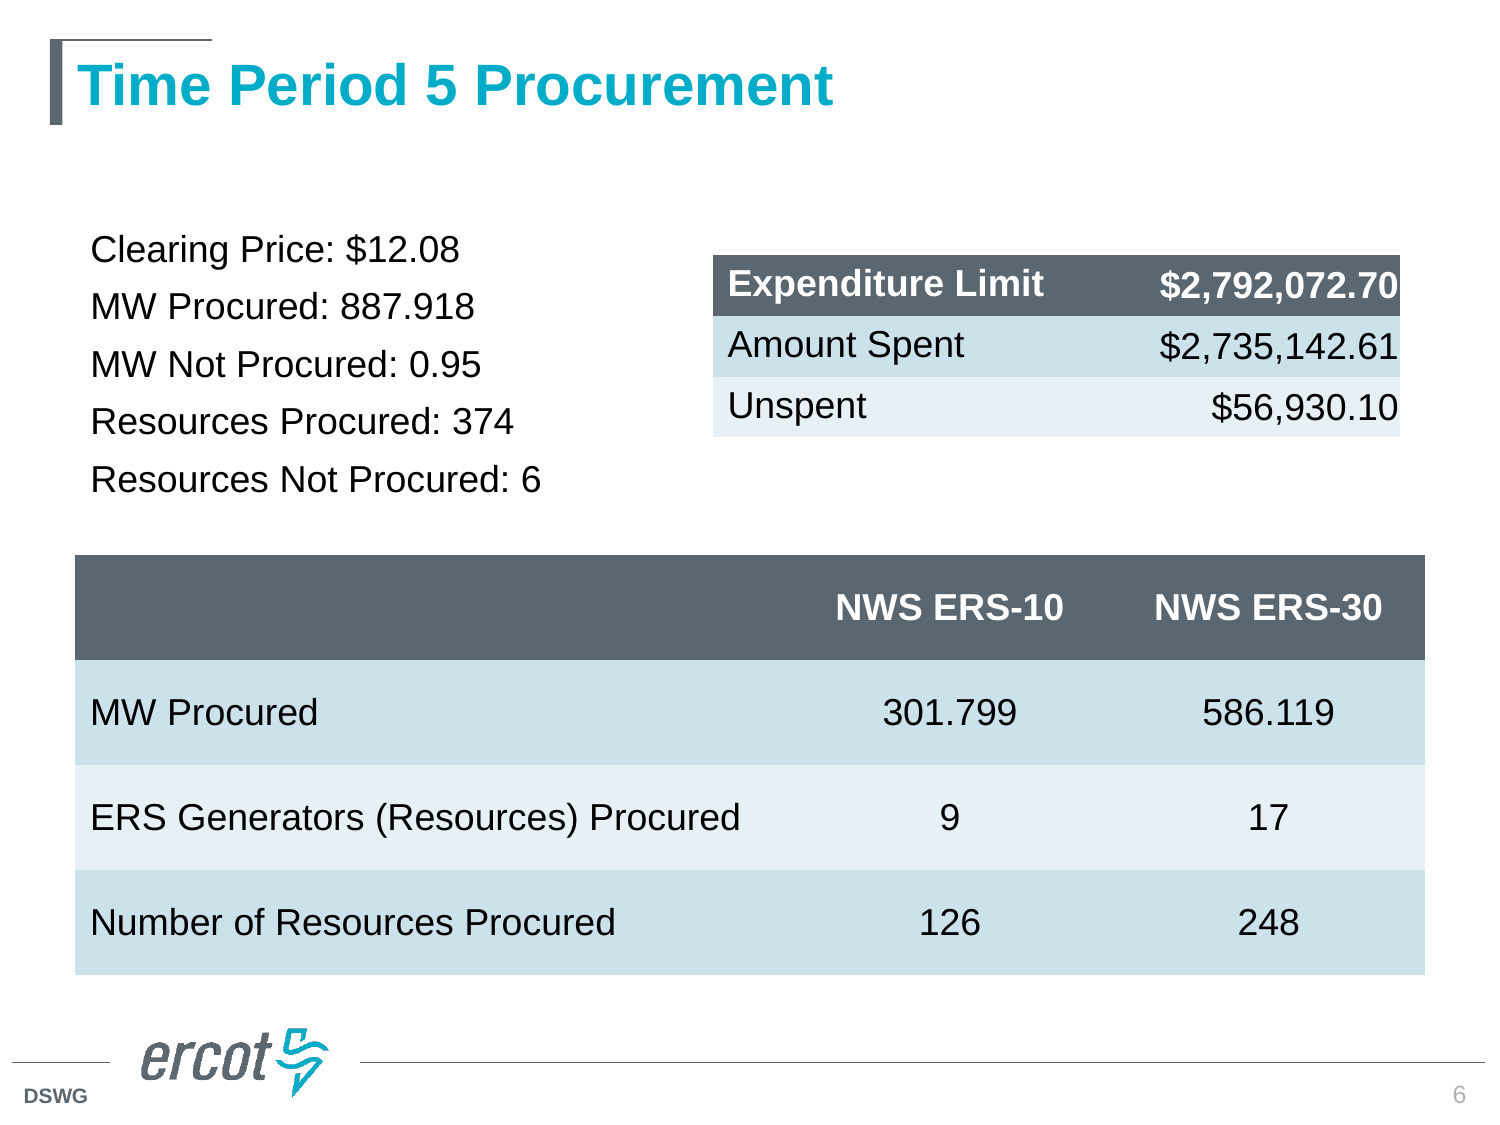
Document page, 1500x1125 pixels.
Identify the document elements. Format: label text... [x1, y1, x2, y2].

picture [137, 1024, 332, 1100]
table_cell Number of Resources Procured [75, 870, 788, 975]
table_cell Amount Spent [713, 316, 1097, 377]
table_header [75, 555, 788, 660]
table_header Expenditure Limit [713, 255, 1097, 316]
table_cell 126 [788, 870, 1112, 975]
table_cell 17 [1112, 765, 1425, 870]
title Time Period 5 Procurement [62, 39, 1450, 228]
table_cell 248 [1112, 870, 1425, 975]
text_box Clearing Price: $12.08 MW Procured: 887.918 MW Not Procured: 0.95 Resources Procured: 374 Resources Not Procured: 6 [75, 217, 689, 508]
table_cell 301.799 [788, 660, 1112, 765]
table_cell MW Procured [75, 660, 788, 765]
table_cell 9 [788, 765, 1112, 870]
table_cell $56,930.10 [1097, 377, 1400, 437]
table_cell 586.119 [1112, 660, 1425, 765]
slide_number 6 [1437, 1076, 1475, 1112]
table_cell ERS Generators (Resources) Procured [75, 765, 788, 870]
table_cell $2,735,142.61 [1097, 316, 1400, 377]
table_header NWS ERS-30 [1112, 555, 1425, 660]
table_header NWS ERS-10 [788, 555, 1112, 660]
table_cell Unspent [713, 377, 1097, 437]
table_header $2,792,072.70 [1097, 255, 1400, 316]
